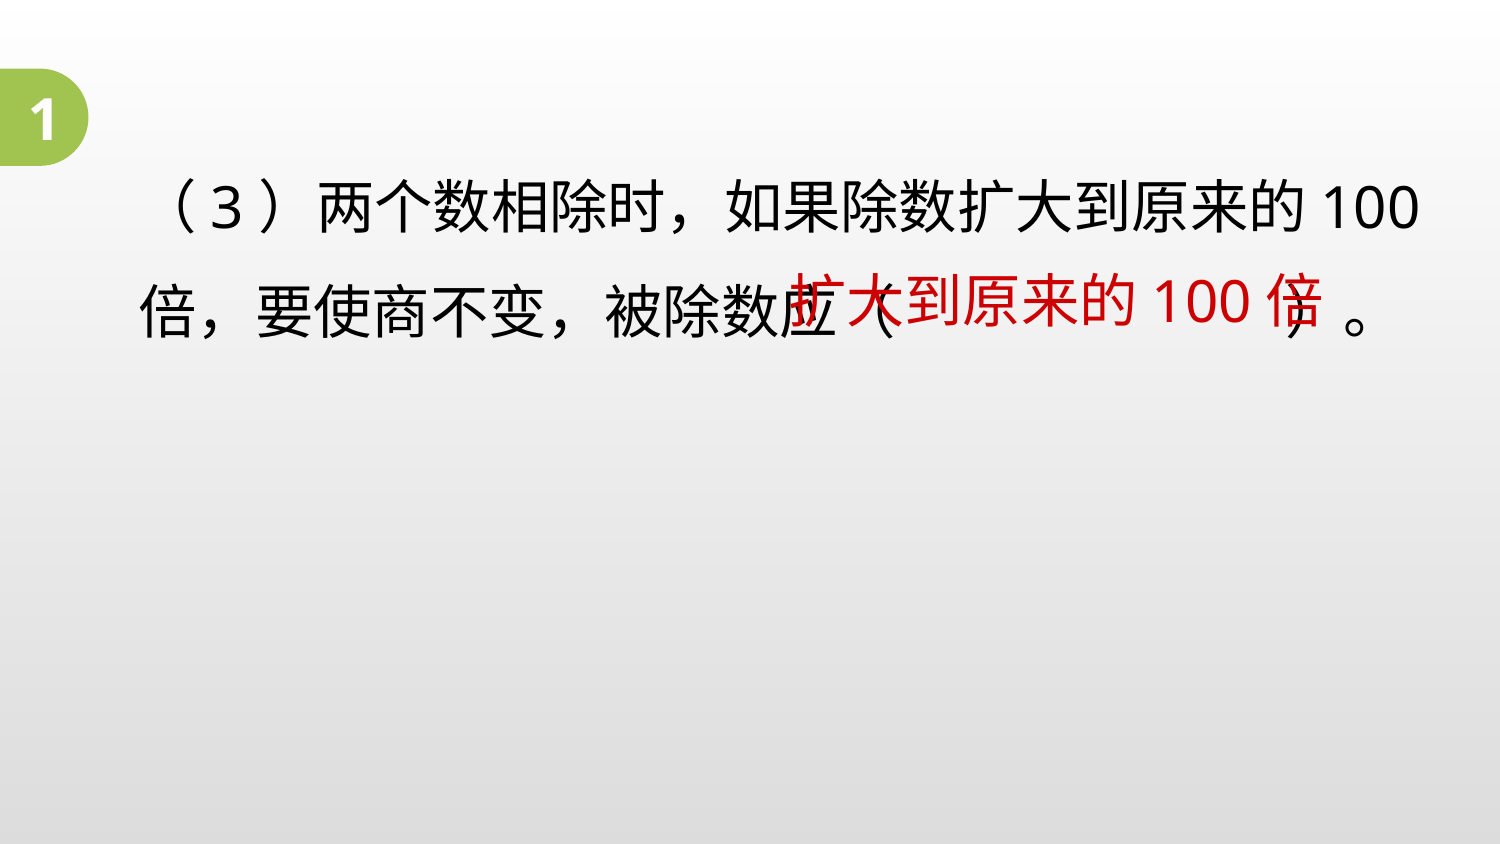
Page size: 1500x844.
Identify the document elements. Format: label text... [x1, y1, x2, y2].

text_box 1 [0, 67, 90, 167]
text_box （3）两个数相除时，如果除数扩大到原来的100倍，要使商不变，被除数应（ ）。 [123, 127, 1477, 353]
text_box 扩大到原来的100倍 [773, 256, 1341, 412]
